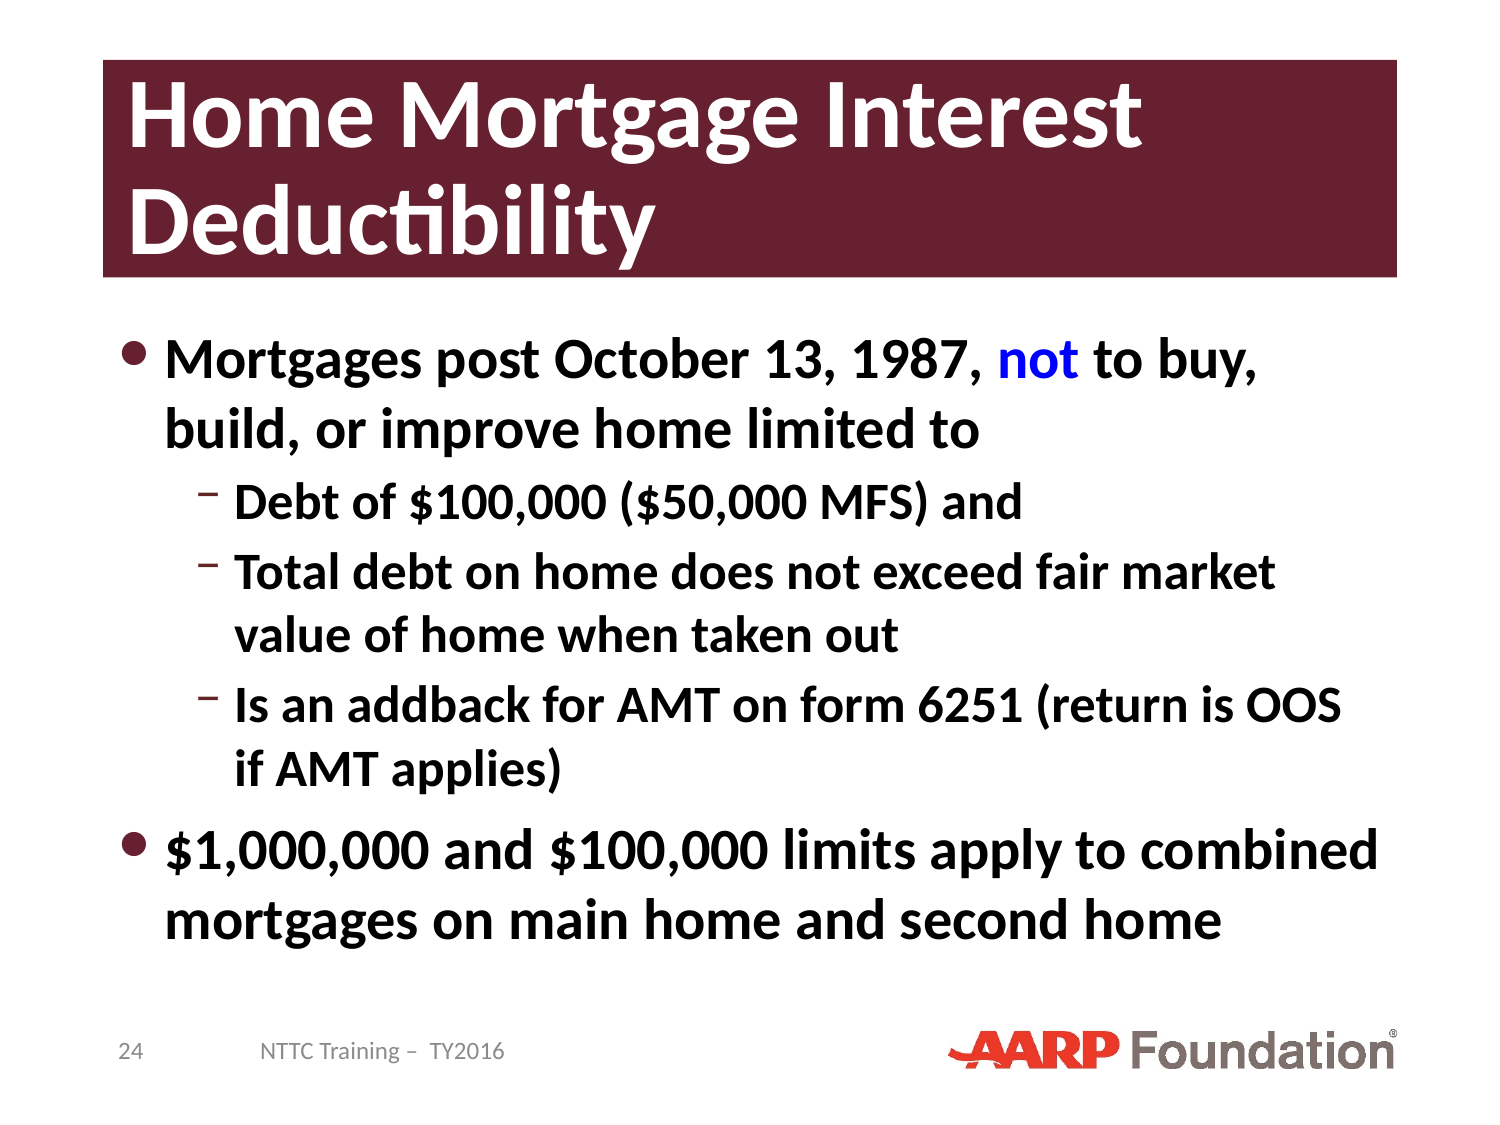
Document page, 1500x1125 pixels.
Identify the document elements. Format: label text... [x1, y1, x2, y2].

slide_number 24 [103, 1019, 208, 1080]
footer NTTC Training – TY2016 [245, 1019, 812, 1080]
title Home Mortgage Interest Deductibility [103, 59, 1397, 278]
picture [948, 1038, 1397, 1069]
list Mortgages post October 13, 1987, not to buy, build, or improve home limited to Debt of $100,000 ($50,000 MFS) and Total debt on home does not exceed fair market value of home when taken out Is an addback for AMT on form 6251 (return is OOS if AMT applies) $1,000,000 and $100,000 limits apply to combined mortgages on main home and second home [103, 312, 1397, 1038]
